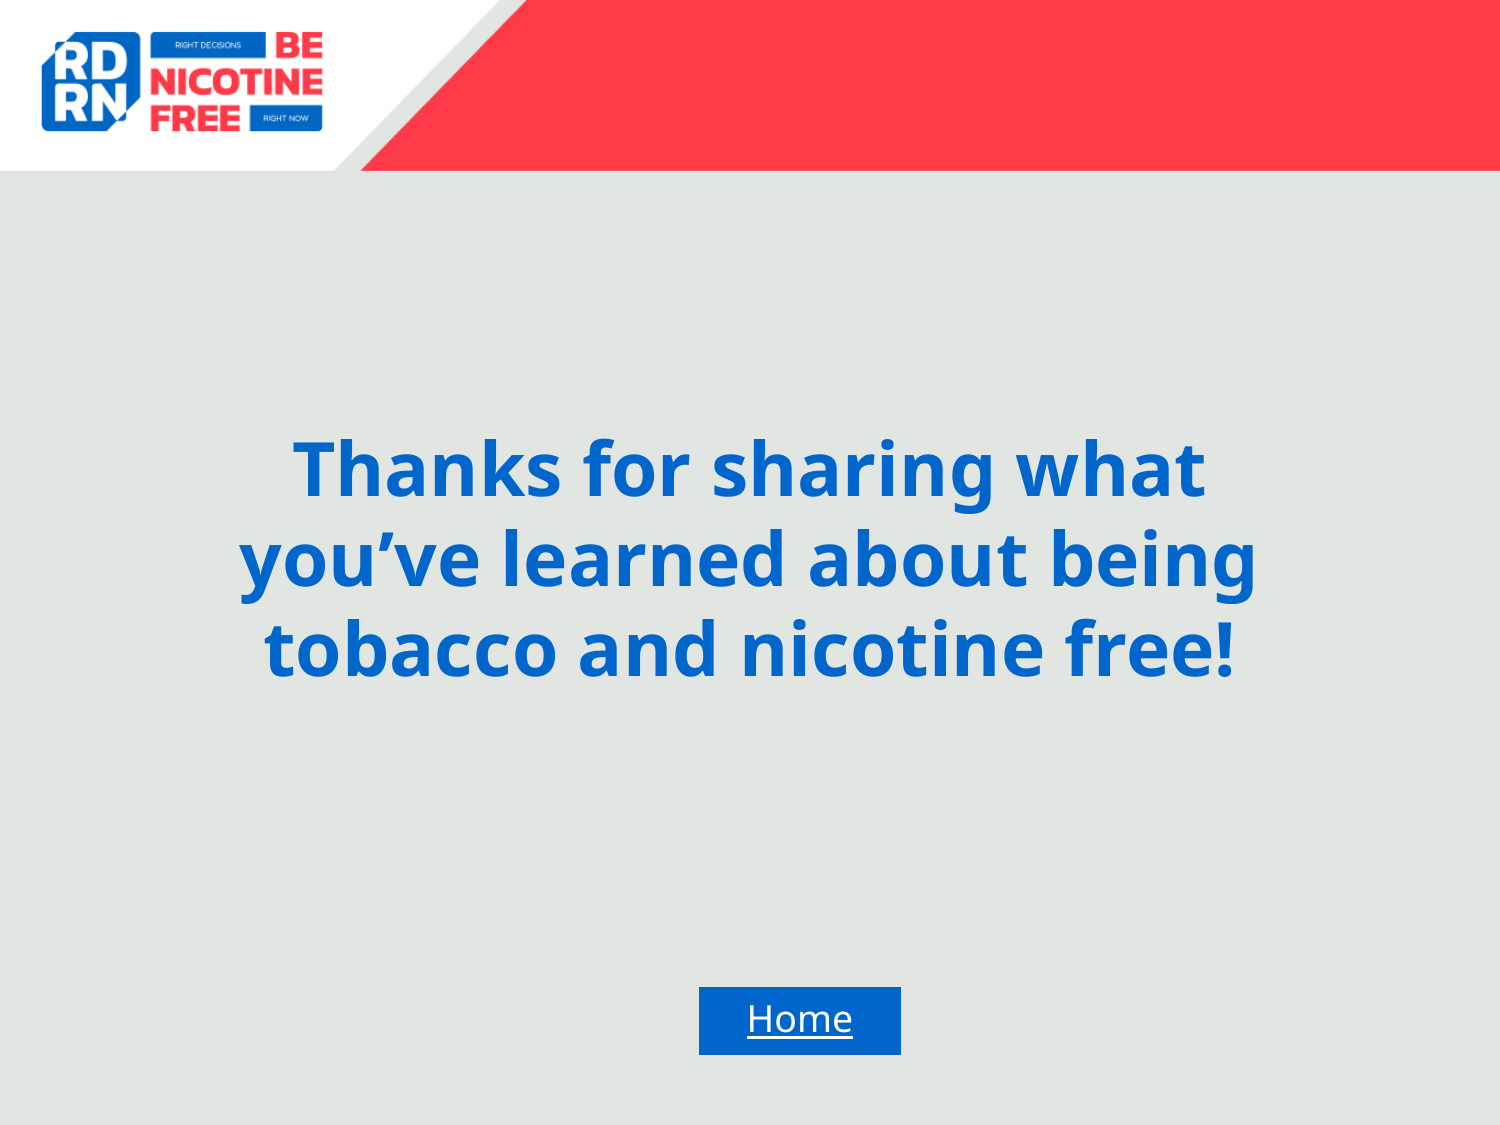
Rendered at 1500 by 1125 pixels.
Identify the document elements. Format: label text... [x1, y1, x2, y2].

text_box Home [699, 987, 900, 1054]
title Thanks for sharing what you’ve learned about being tobacco and nicotine free! [206, 462, 1294, 650]
picture [0, 0, 1500, 1125]
